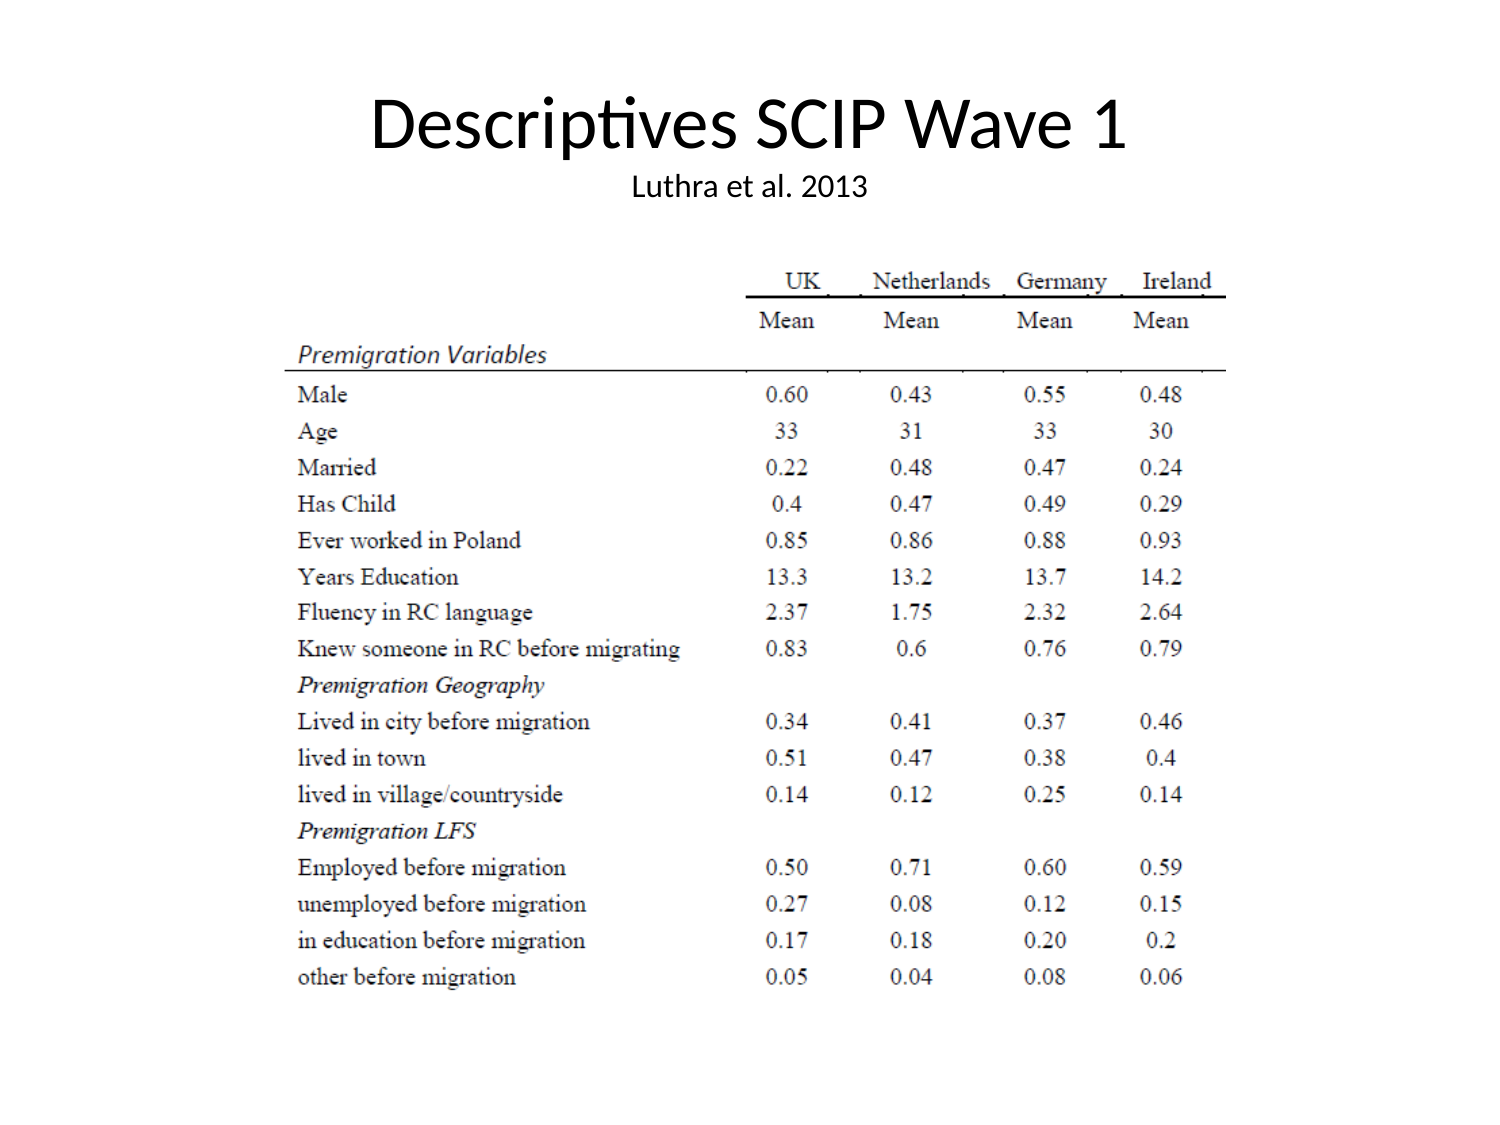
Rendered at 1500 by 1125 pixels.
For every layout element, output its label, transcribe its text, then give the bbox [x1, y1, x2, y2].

title Descriptives SCIP Wave 1 Luthra et al. 2013 [75, 45, 1425, 233]
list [274, 262, 1226, 1006]
